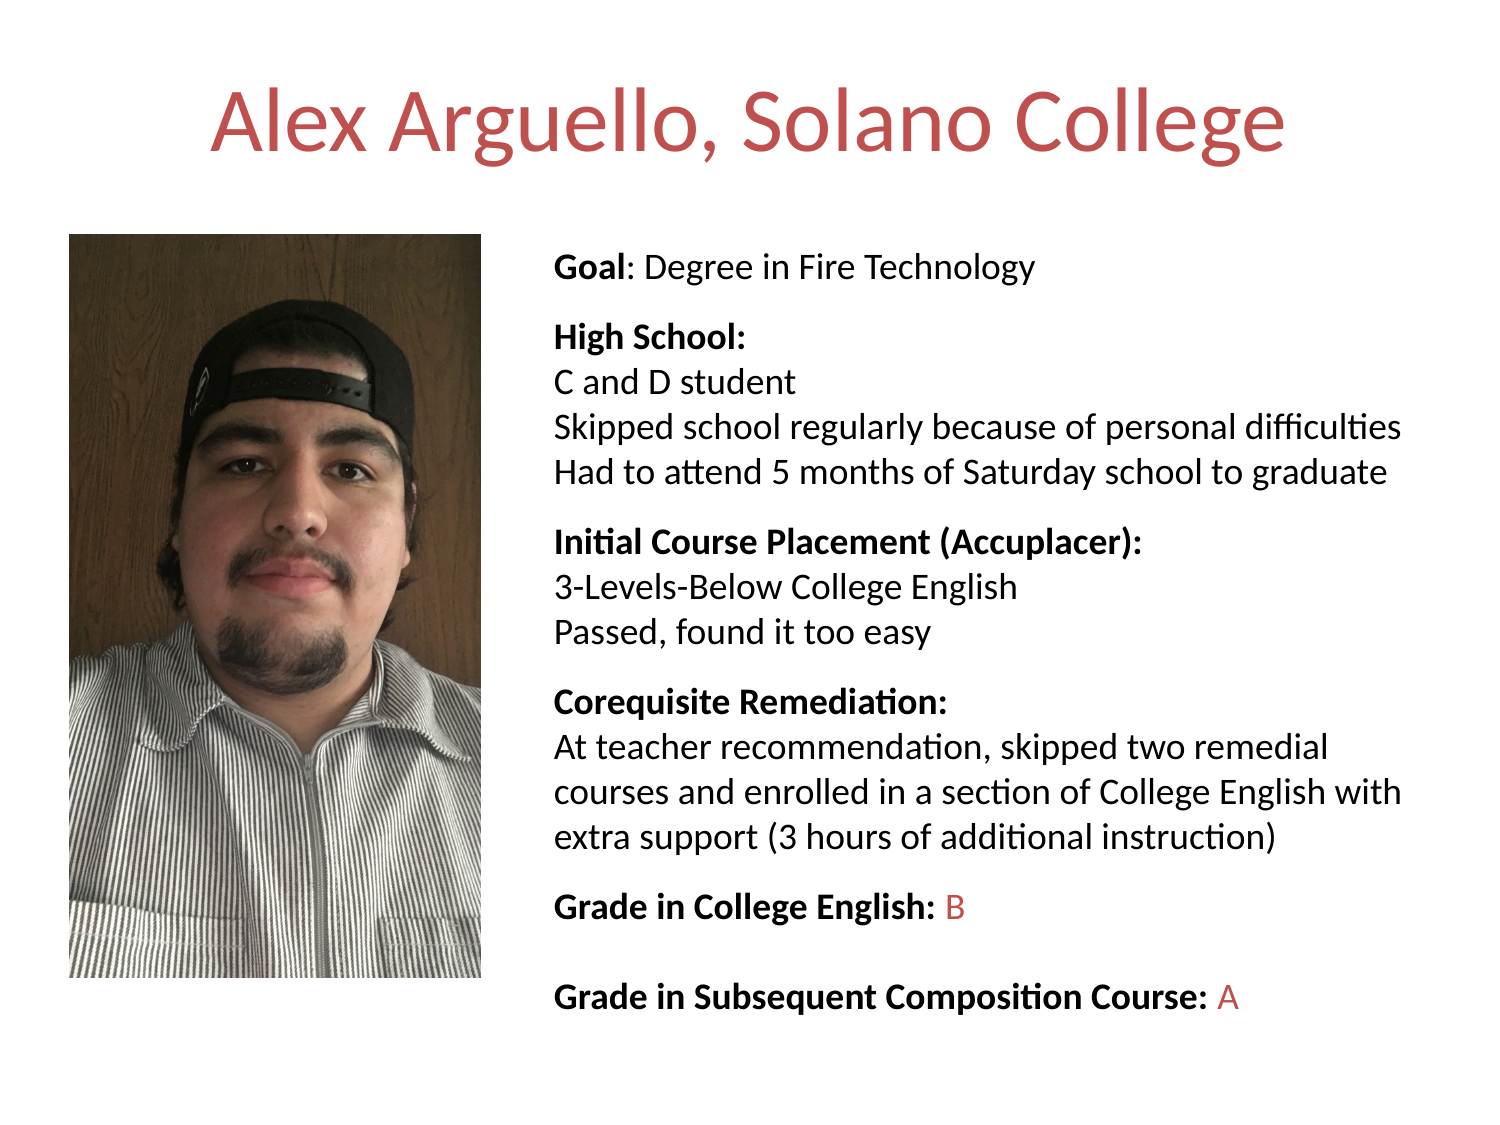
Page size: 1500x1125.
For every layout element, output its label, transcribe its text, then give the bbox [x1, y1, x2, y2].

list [0, 234, 951, 978]
title Alex Arguello, Solano College [75, 45, 1425, 184]
text_box Goal: Degree in Fire Technology High School: C and D student Skipped school regularly because of personal difficulties Had to attend 5 months of Saturday school to graduate Initial Course Placement (Accuplacer): 3-Levels-Below College English Passed, found it too easy Corequisite Remediation: At teacher recommendation, skipped two remedial courses and enrolled in a section of College English with extra support (3 hours of additional instruction) Grade in College English: B Grade in Subsequent Composition Course: A [539, 234, 1456, 1050]
